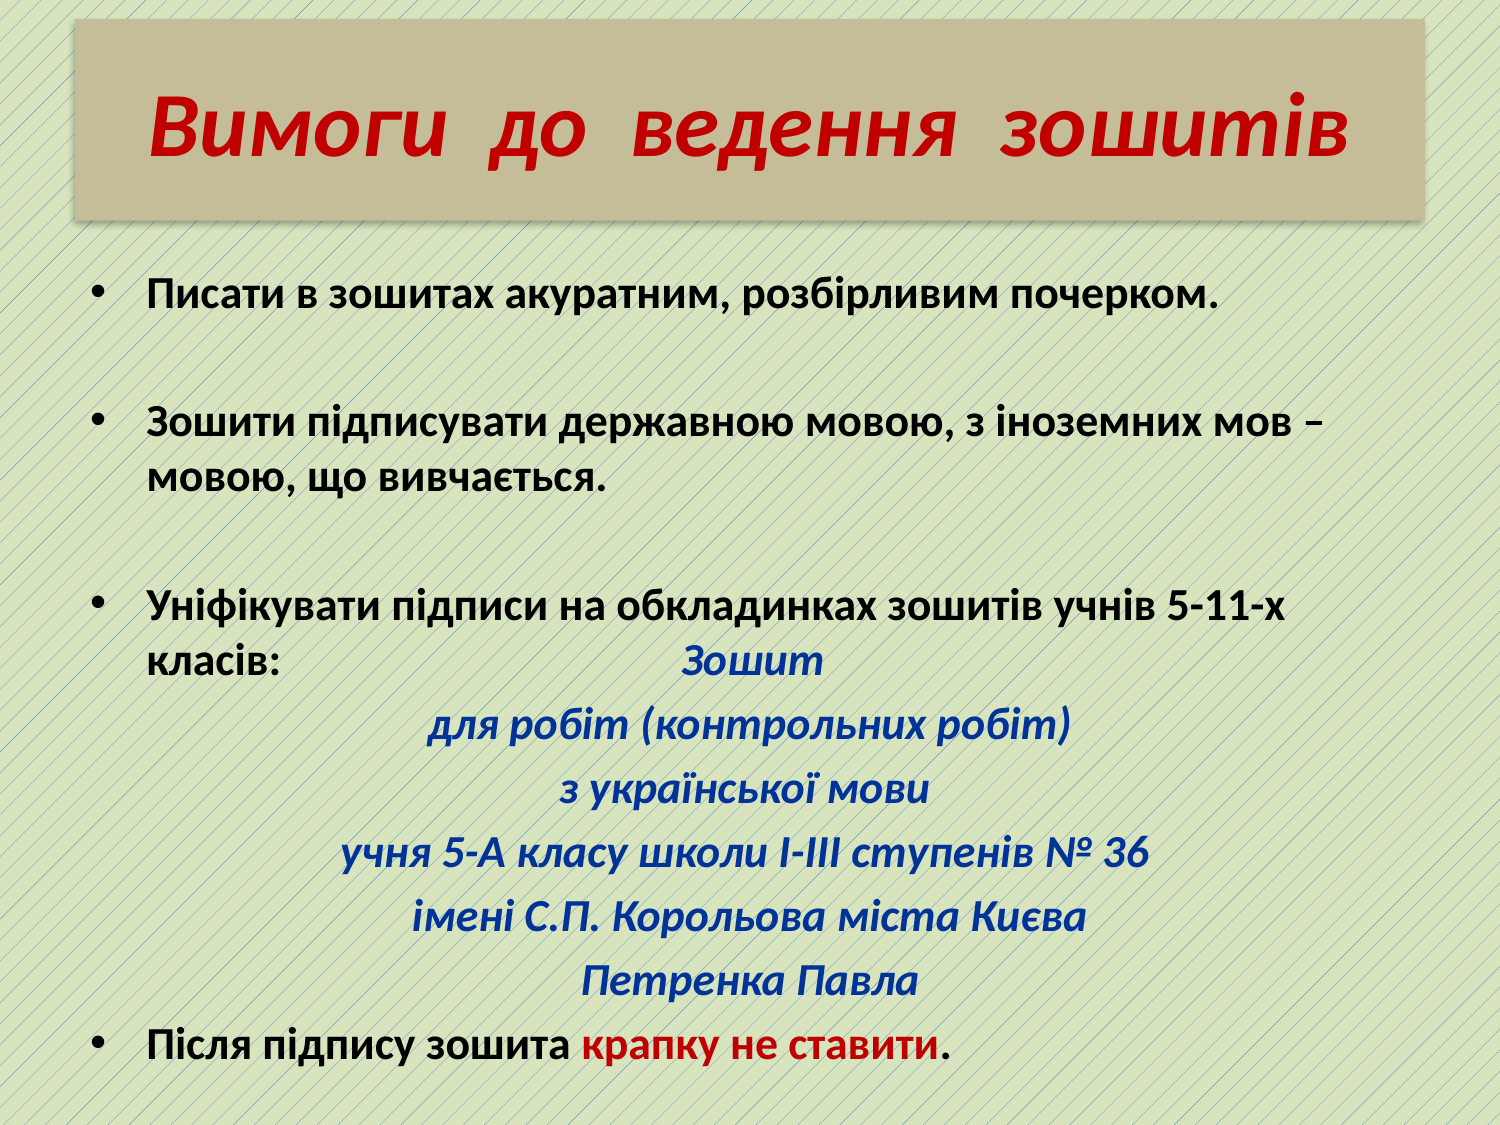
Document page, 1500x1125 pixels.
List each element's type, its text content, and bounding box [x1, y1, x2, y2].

list Писати в зошитах акуратним, розбірливим почерком. Зошити підписувати державною мовою, з іноземних мов – мовою, що вивчається. Уніфікувати підписи на обкладинках зошитів учнів 5-11-х класів: Зошит для робіт (контрольних робіт) з української мови учня 5-А класу школи І-ІІІ ступенів № 36 імені С.П. Корольова міста Києва Петренка Павла Після підпису зошита крапку не ставити. [75, 255, 1425, 1059]
title Вимоги до ведення зошитів [75, 19, 1425, 221]
